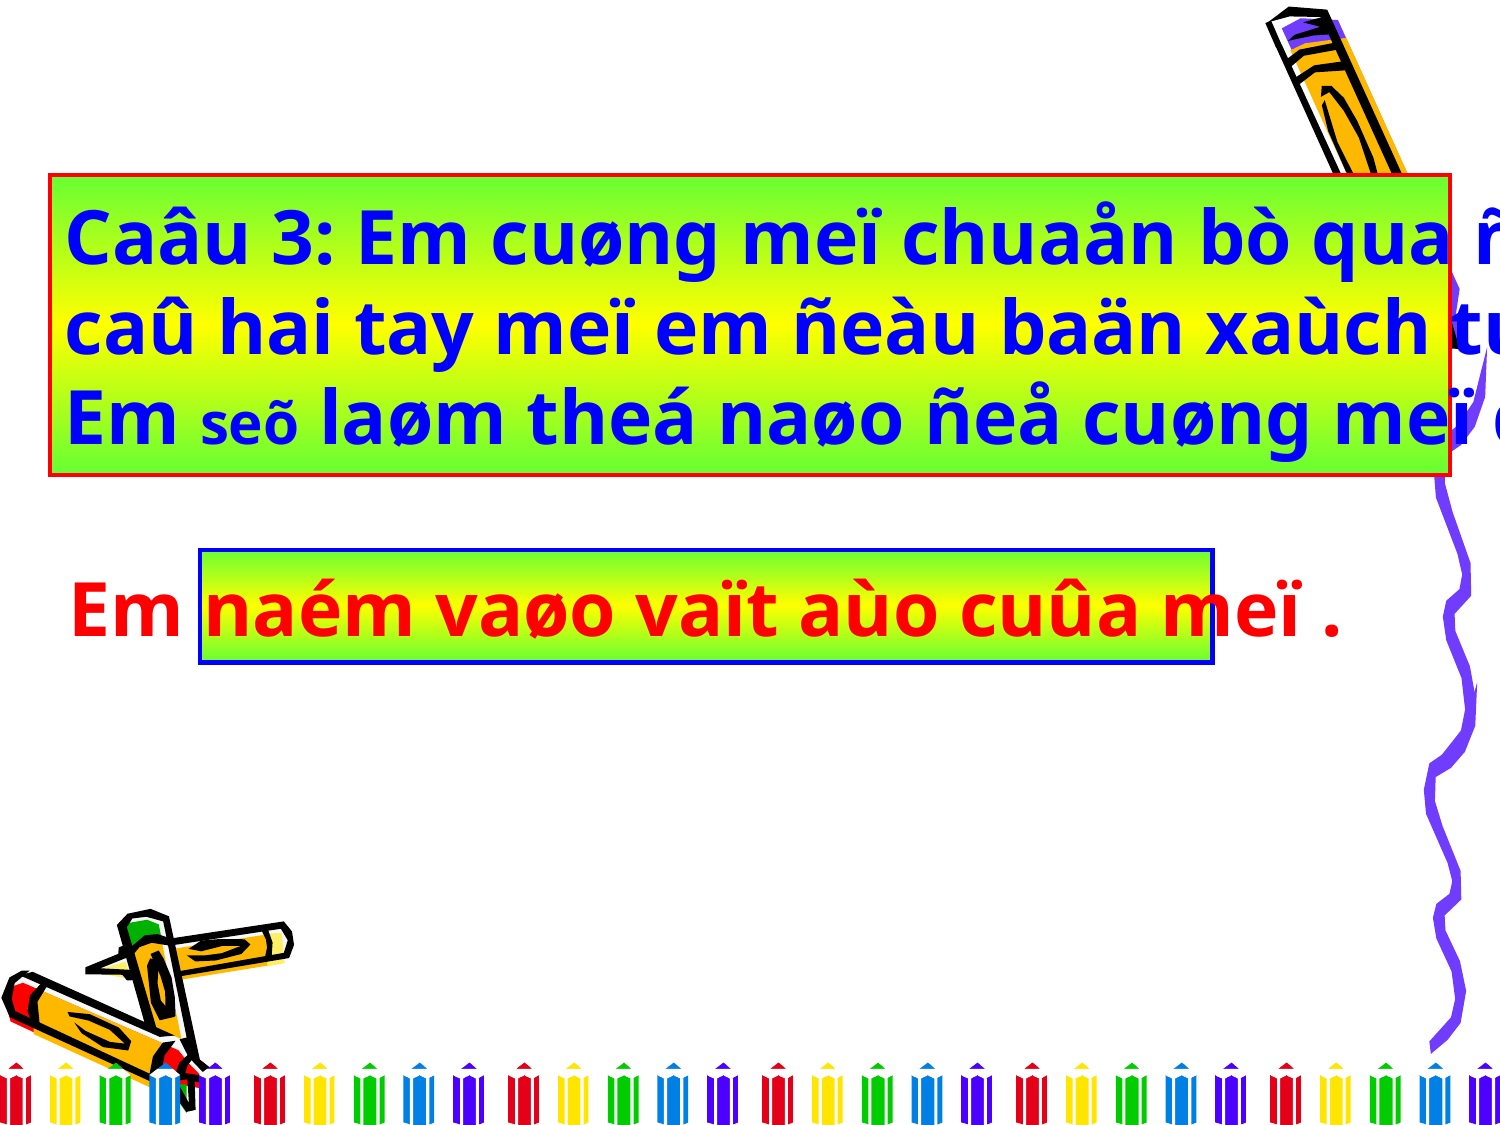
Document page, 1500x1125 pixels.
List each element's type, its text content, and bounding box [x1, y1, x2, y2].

text_box Em naém vaøo vaït aùo cuûa meï . [200, 549, 1213, 663]
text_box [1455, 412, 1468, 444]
text_box Caâu 3: Em cuøng meï chuaån bò qua ñöôøng , caû hai tay meï em ñeàu baän xaùch tuùi. Em seõ laøm theá naøo ñeå cuøng meï qua ñöôøng? [50, 174, 1450, 475]
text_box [0, 1062, 1500, 1125]
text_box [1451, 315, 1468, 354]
